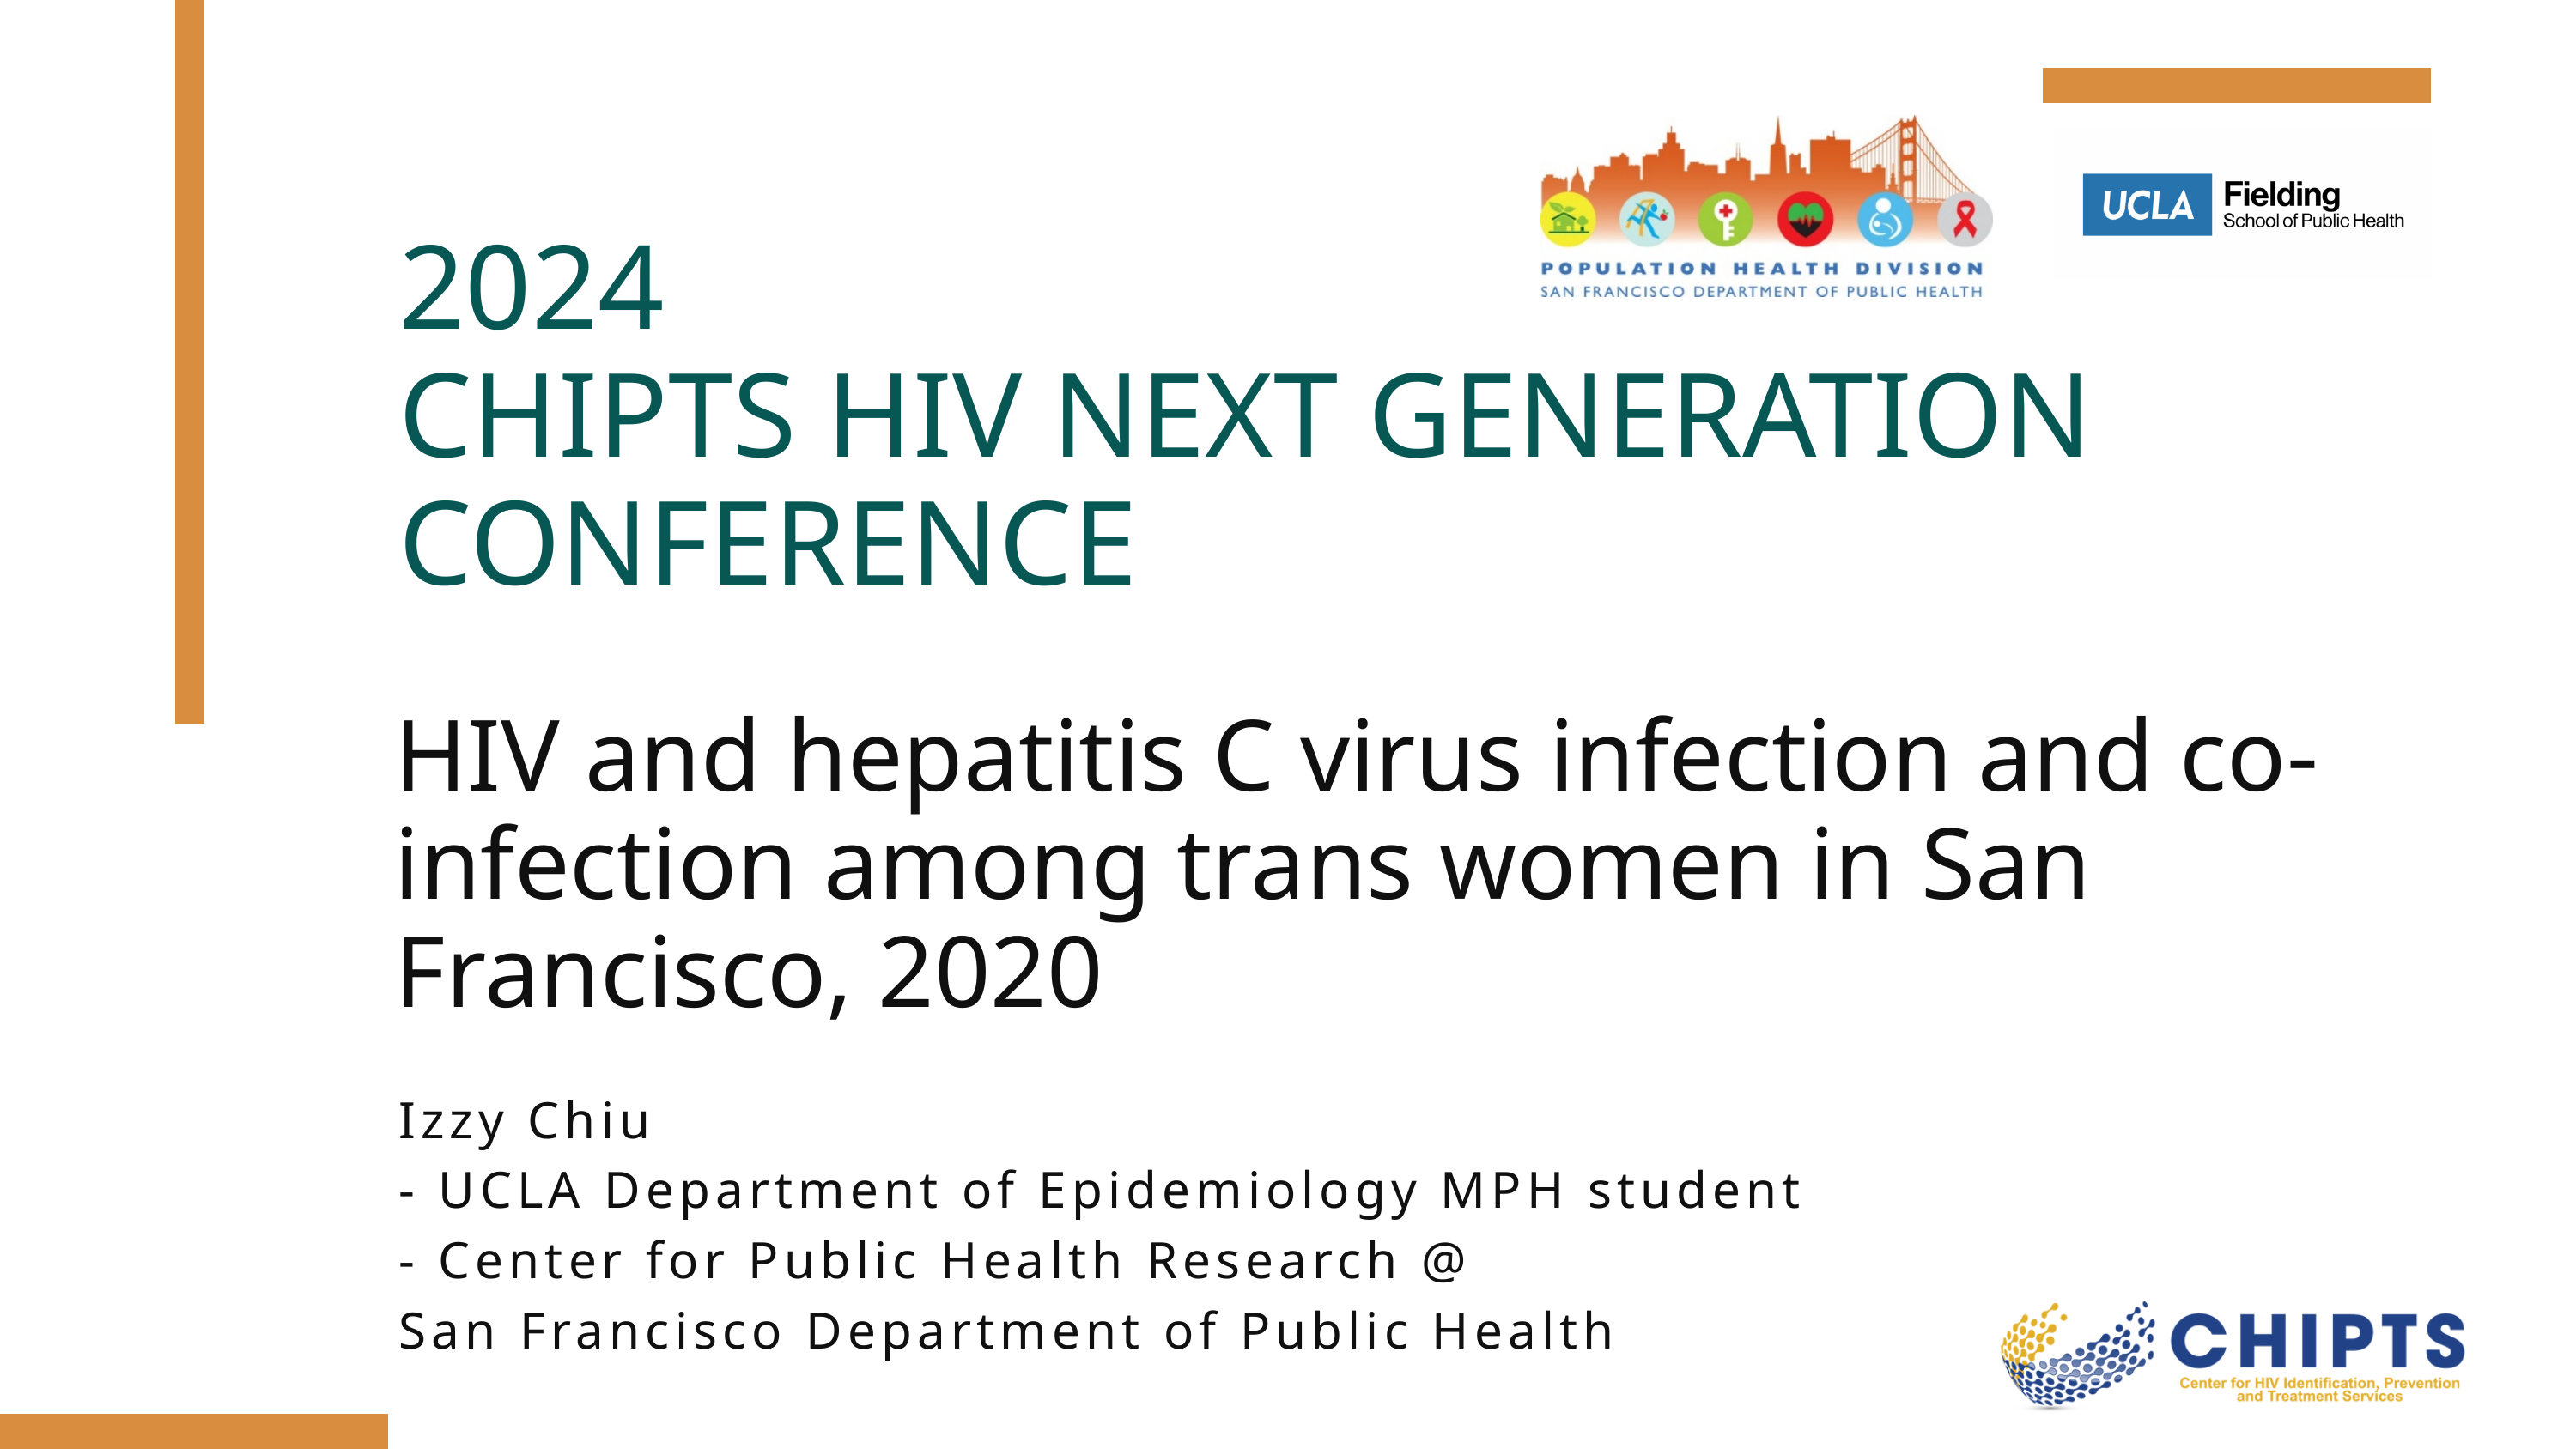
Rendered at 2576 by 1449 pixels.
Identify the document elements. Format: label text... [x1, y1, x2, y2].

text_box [0, 1413, 389, 1449]
text_box [1992, 1281, 2488, 1428]
text_box HIV and hepatitis C virus infection and co-infection among trans women in San Francisco, 2020 [394, 702, 2432, 1028]
picture [2055, 129, 2432, 279]
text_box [2042, 68, 2432, 103]
picture [1540, 115, 1993, 297]
text_box 2024 CHIPTS HIV NEXT GENERATION CONFERENCE [398, 224, 2113, 609]
text_box Izzy Chiu - UCLA Department of Epidemiology MPH student - Center for Public Health Research @ San Francisco Department of Public Health [398, 1078, 2222, 1359]
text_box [174, 0, 205, 724]
